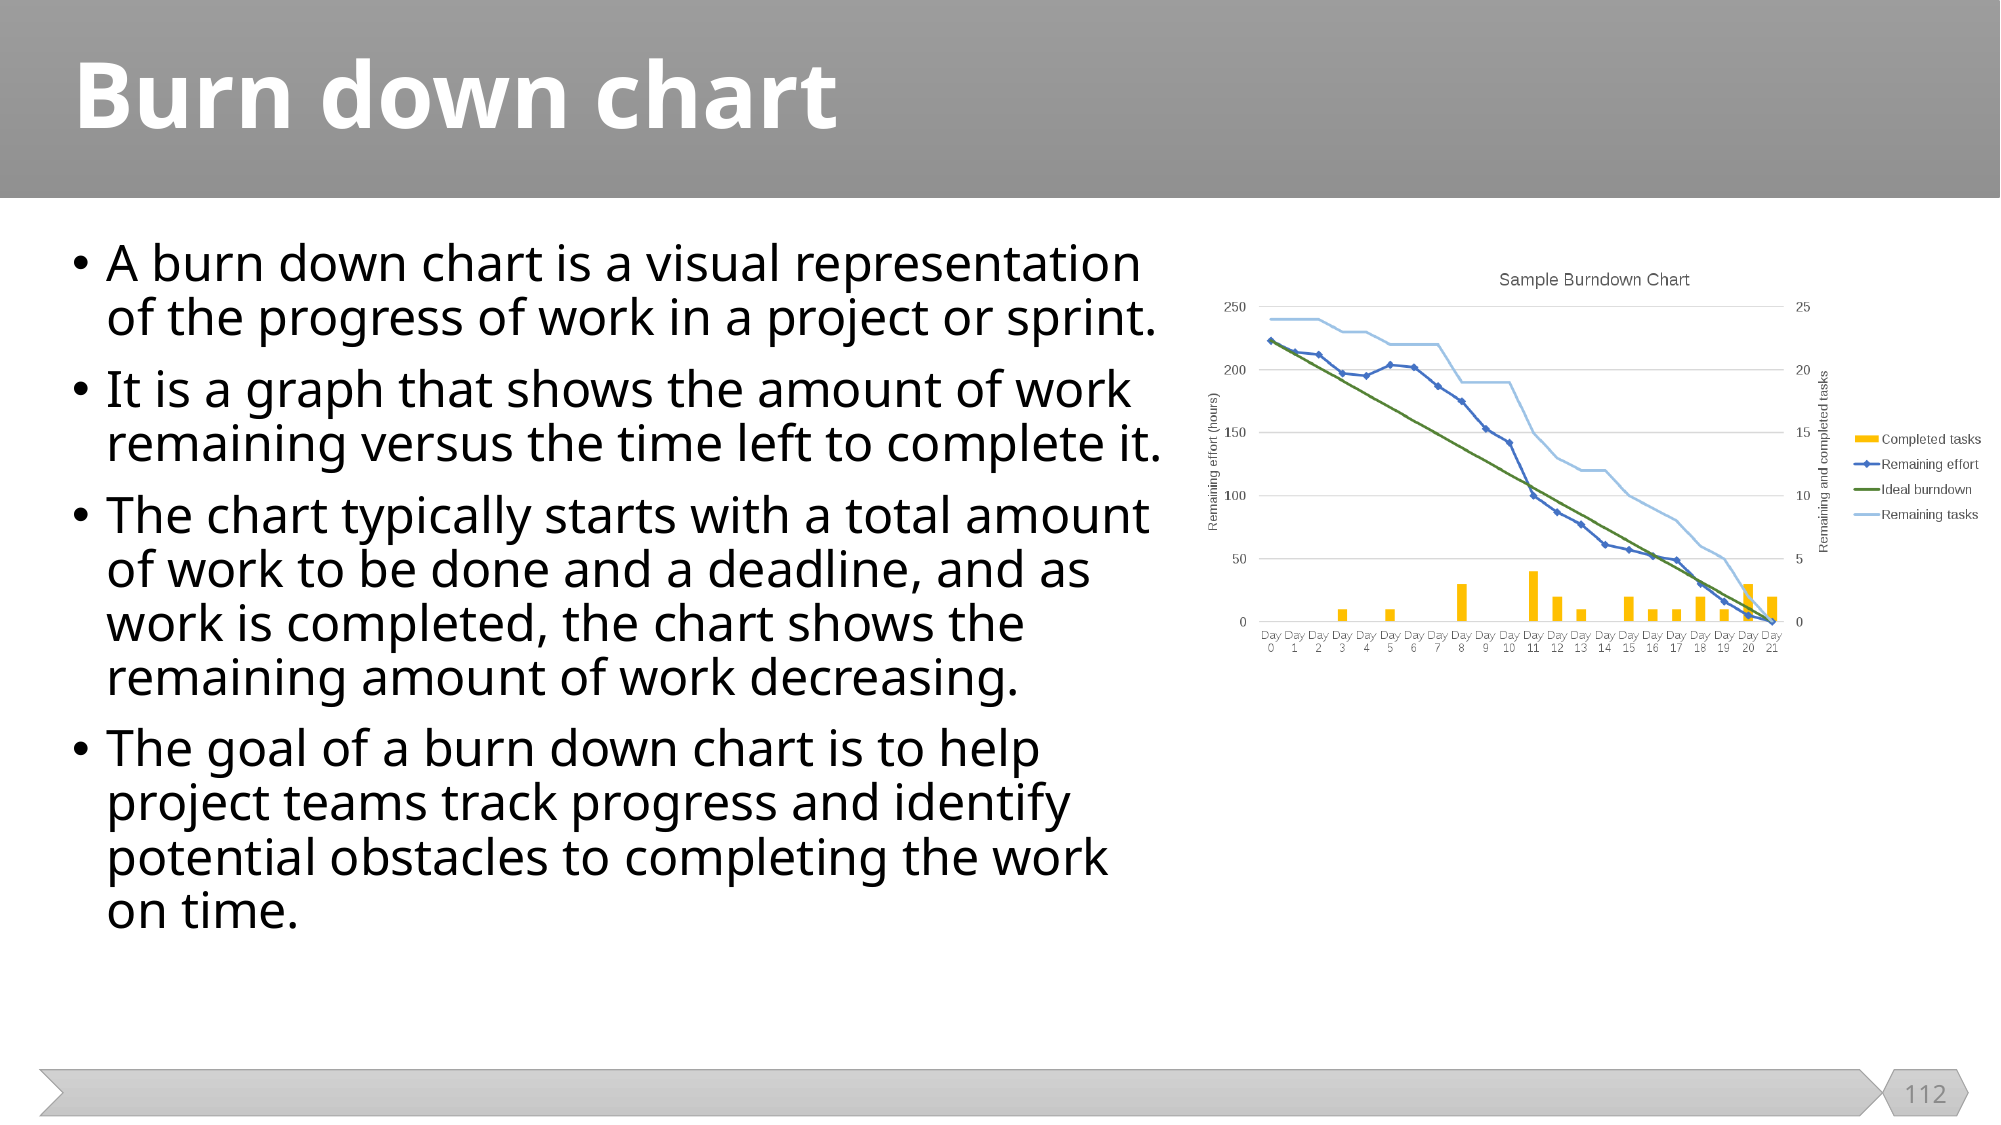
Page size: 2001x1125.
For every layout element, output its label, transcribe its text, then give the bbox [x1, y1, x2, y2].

picture [1187, 256, 2000, 663]
list A burn down chart is a visual representation of the progress of work in a project or sprint. It is a graph that shows the amount of work remaining versus the time left to complete it. The chart typically starts with a total amount of work to be done and a deadline, and as work is completed, the chart shows the remaining amount of work decreasing. The goal of a burn down chart is to help project teams track progress and identify potential obstacles to completing the work on time. [56, 230, 1188, 1010]
slide_number 112 [1882, 1065, 1969, 1125]
title Burn down chart [56, 0, 1969, 199]
